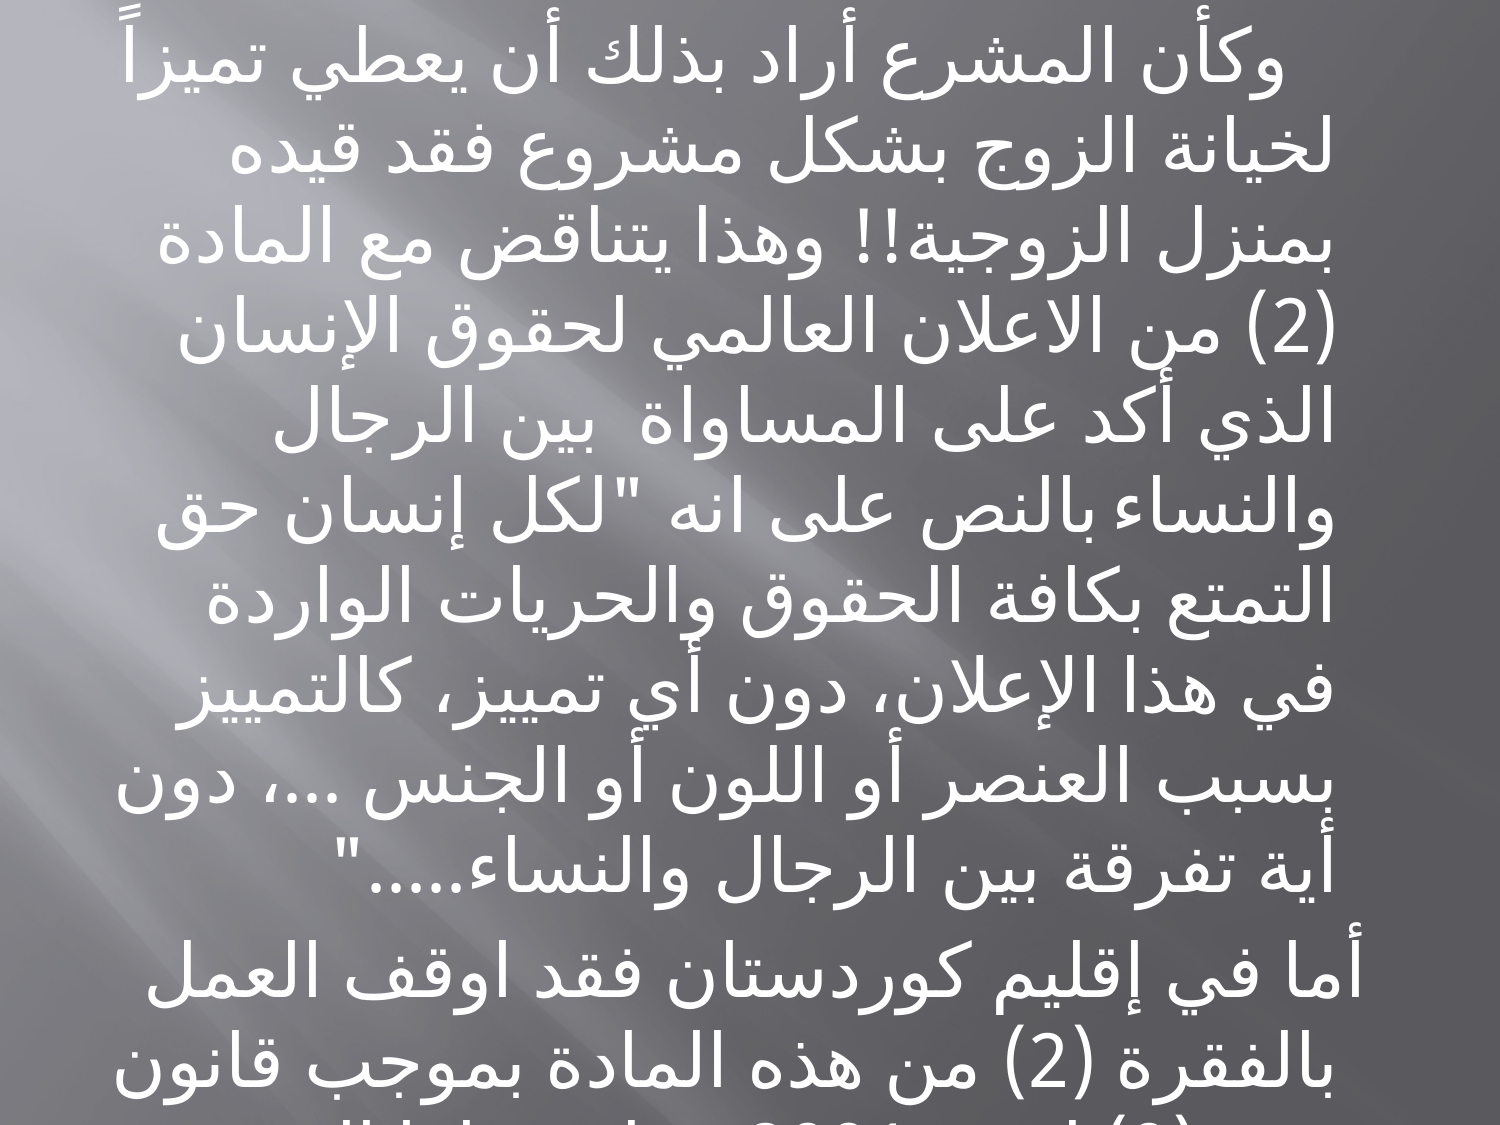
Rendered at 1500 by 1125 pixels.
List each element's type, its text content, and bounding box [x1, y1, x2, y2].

list وكأن المشرع أراد بذلك أن يعطي تميزاً لخيانة الزوج بشكل مشروع فقد قيده بمنزل الزوجية!! وهذا يتناقض مع المادة (2) من الاعلان العالمي لحقوق الإنسان الذي أكد على المساواة بين الرجال والنساء بالنص على انه "لكل إنسان حق التمتع بكافة الحقوق والحريات الواردة في هذا الإعلان، دون أي تمييز، كالتمييز بسبب العنصر أو اللون أو الجنس ...، دون أية تفرقة بين الرجال والنساء....." أما في إقليم كوردستان فقد اوقف العمل بالفقرة (2) من هذه المادة بموجب قانون رقم (9) لسنة 2001 وحل محلها النص الاتي: "يعاقب الزوج الزاني ومن زنى بها بالعقوبة الواردة في الفقرة (1) من المادة 377" . [93, 0, 1444, 743]
